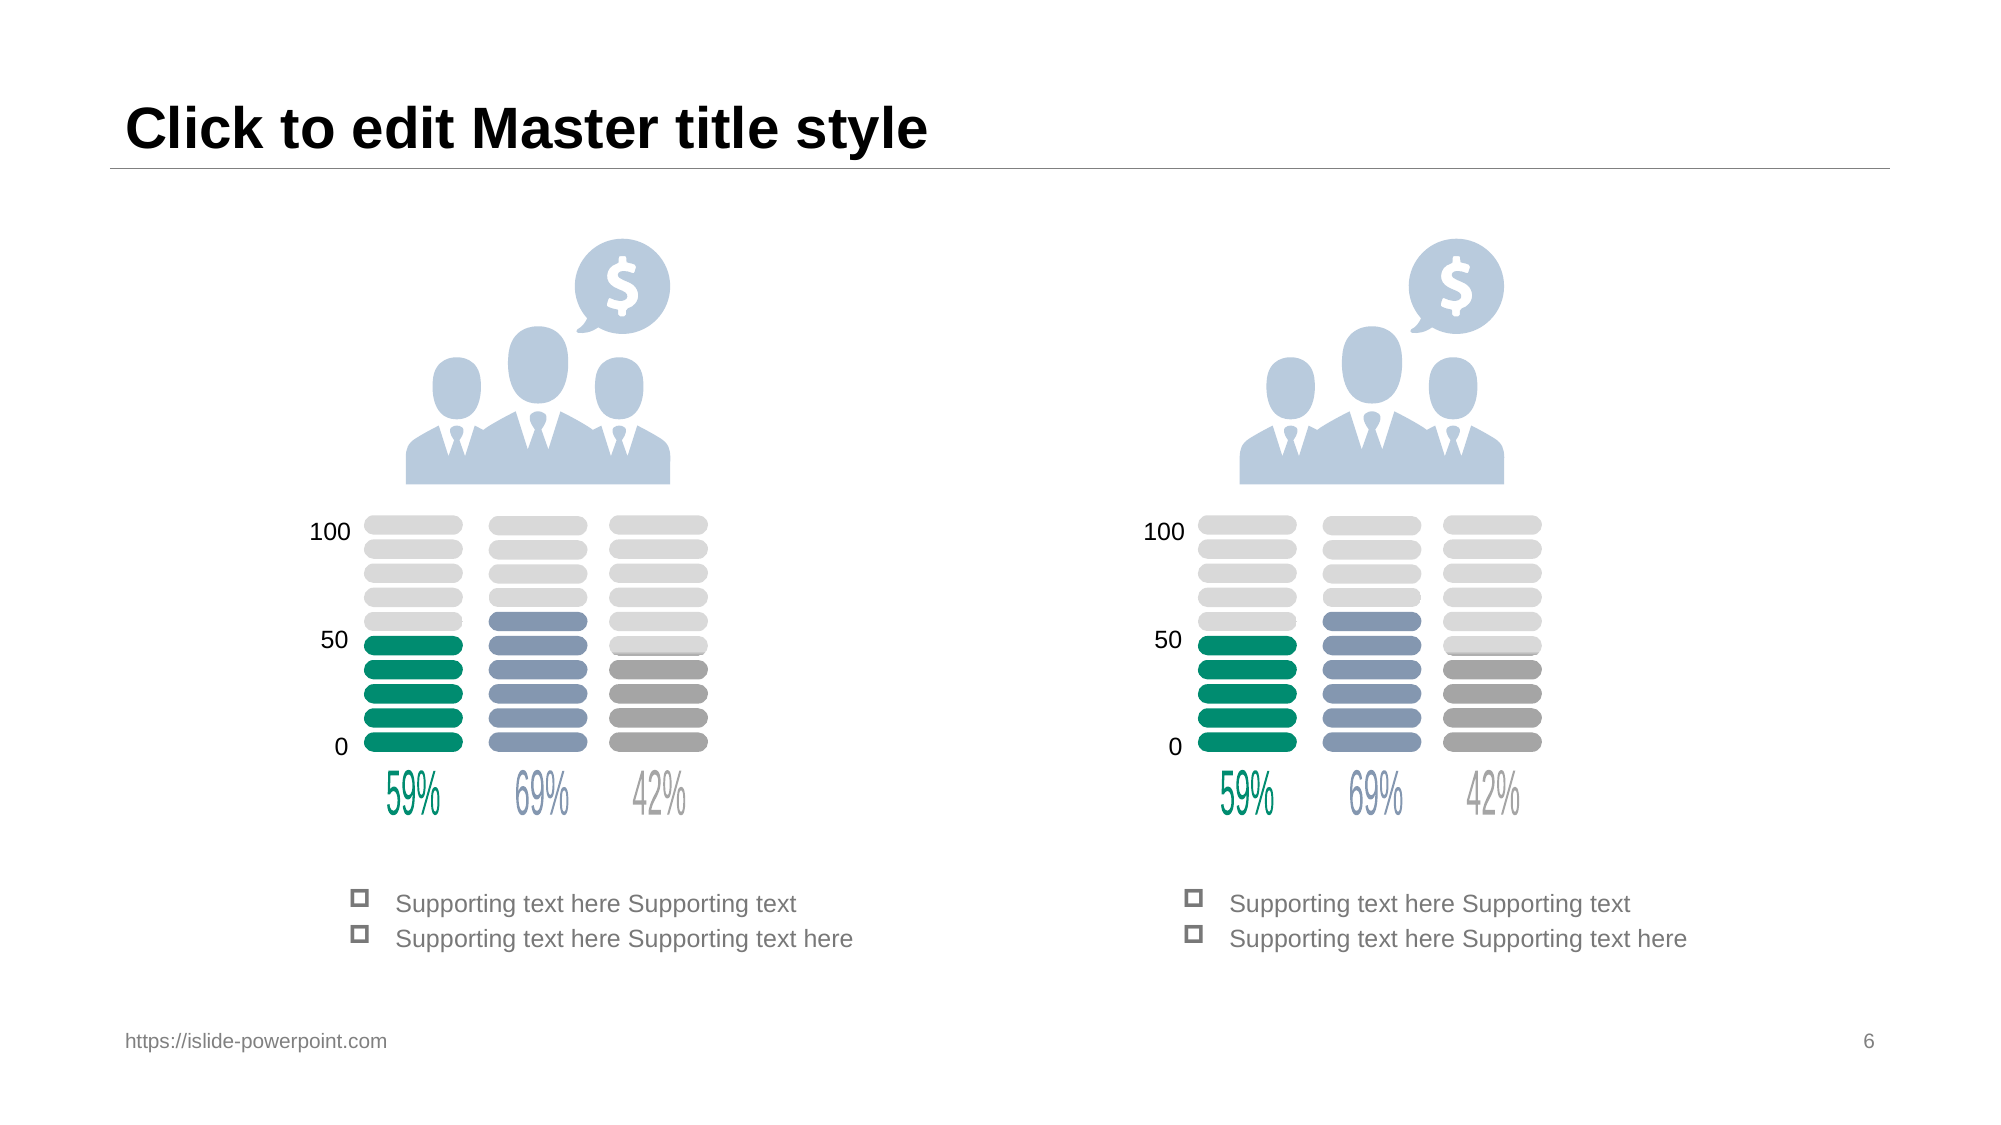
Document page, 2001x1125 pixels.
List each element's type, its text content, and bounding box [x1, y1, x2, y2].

title Click to edit Master title style [109, 0, 1890, 169]
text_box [296, 238, 870, 953]
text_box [1130, 238, 1704, 953]
slide_number 6 [1412, 1023, 1890, 1058]
footer https://islide-powerpoint.com [109, 1023, 790, 1058]
